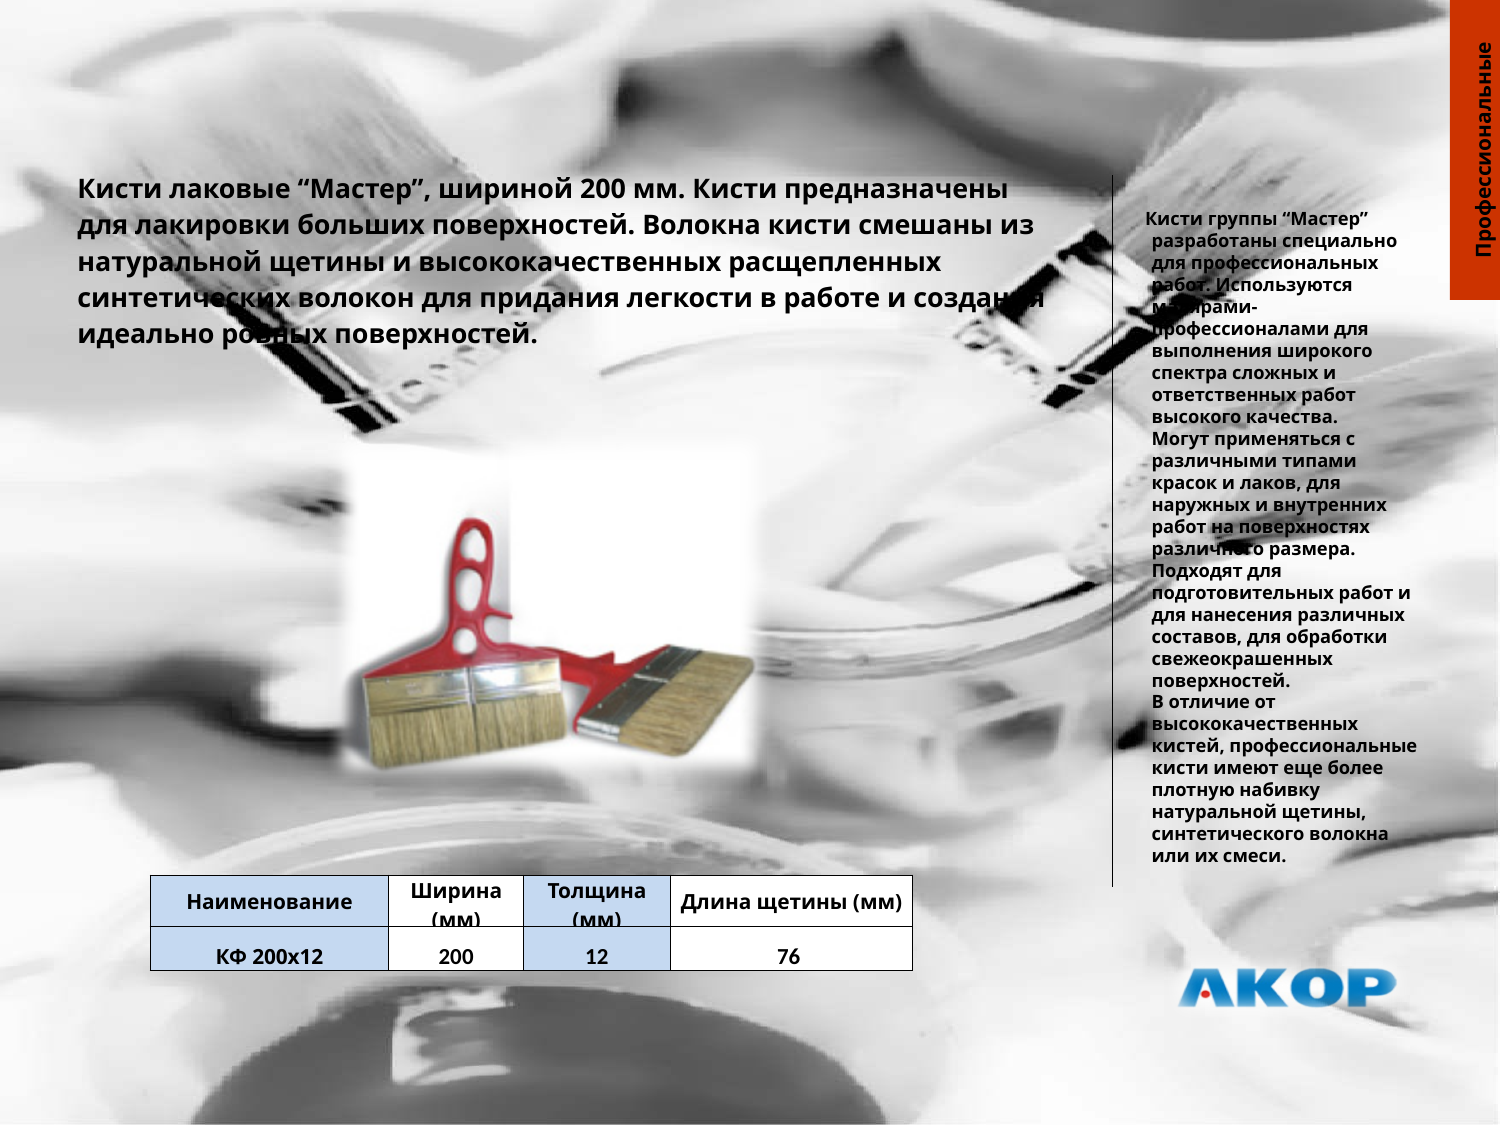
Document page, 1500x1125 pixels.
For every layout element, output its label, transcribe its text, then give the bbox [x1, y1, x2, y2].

picture [0, 0, 1500, 1125]
table_header Ширина (мм) [777, 532, 1465, 785]
